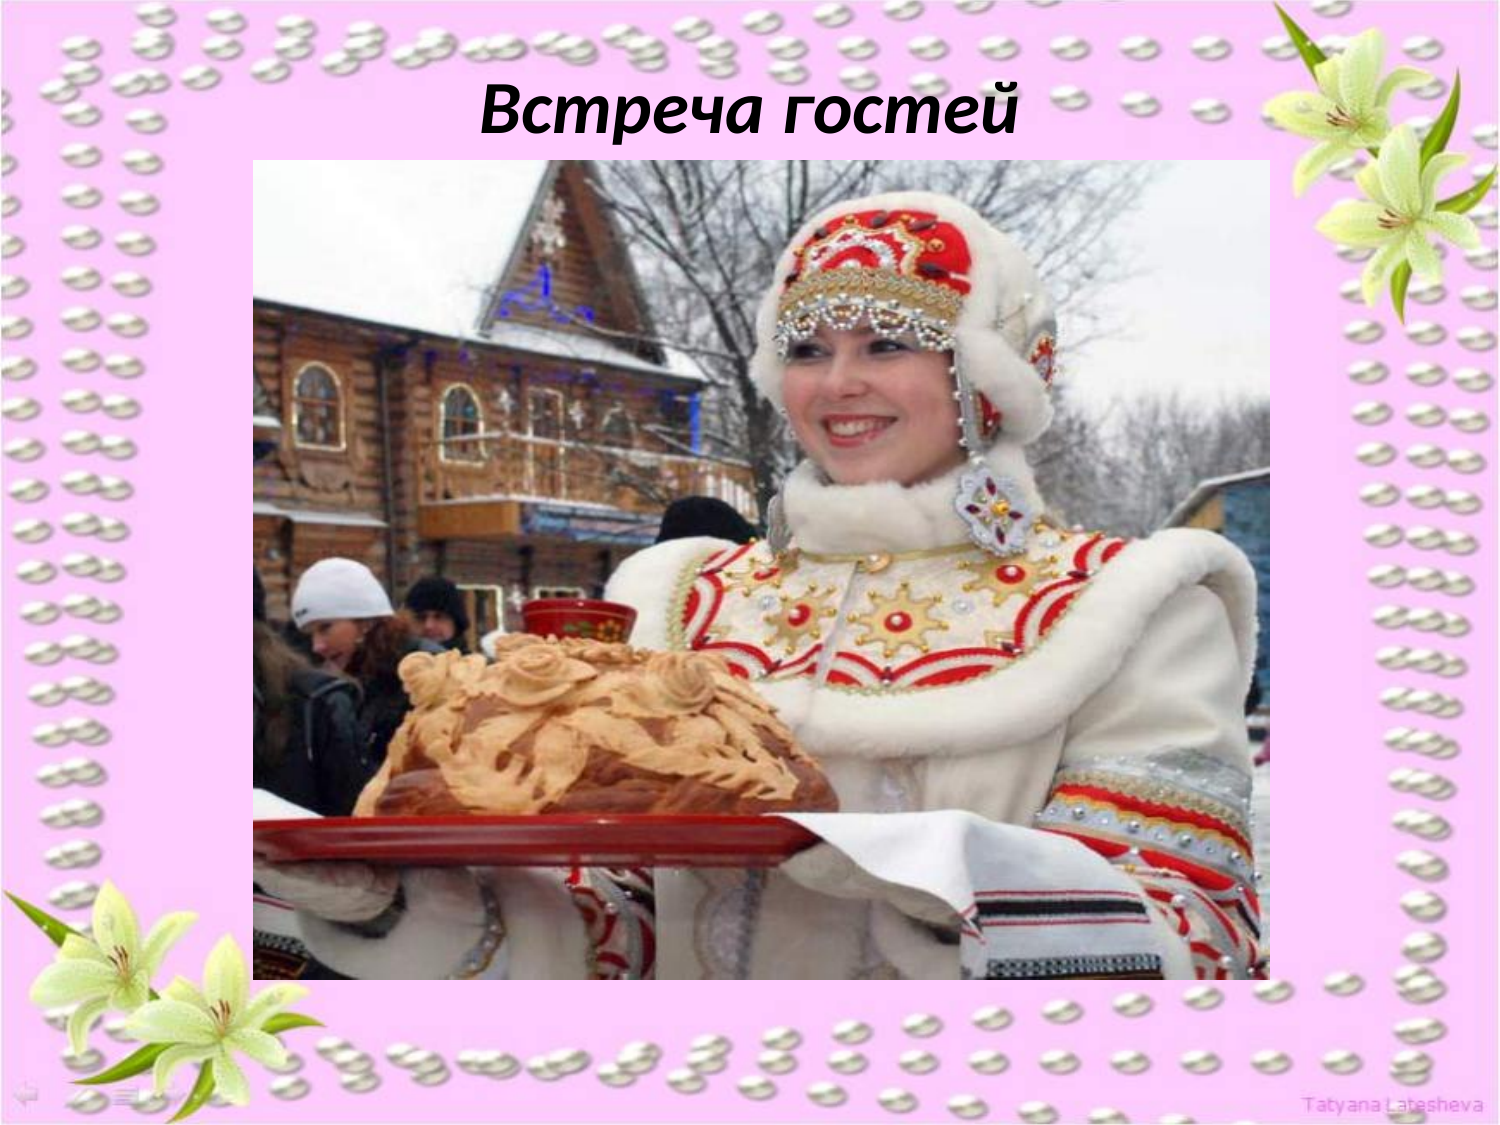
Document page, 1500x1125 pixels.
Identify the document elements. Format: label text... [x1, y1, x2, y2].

picture [0, 0, 1500, 1125]
title Встреча гостей [74, 1, 1426, 205]
